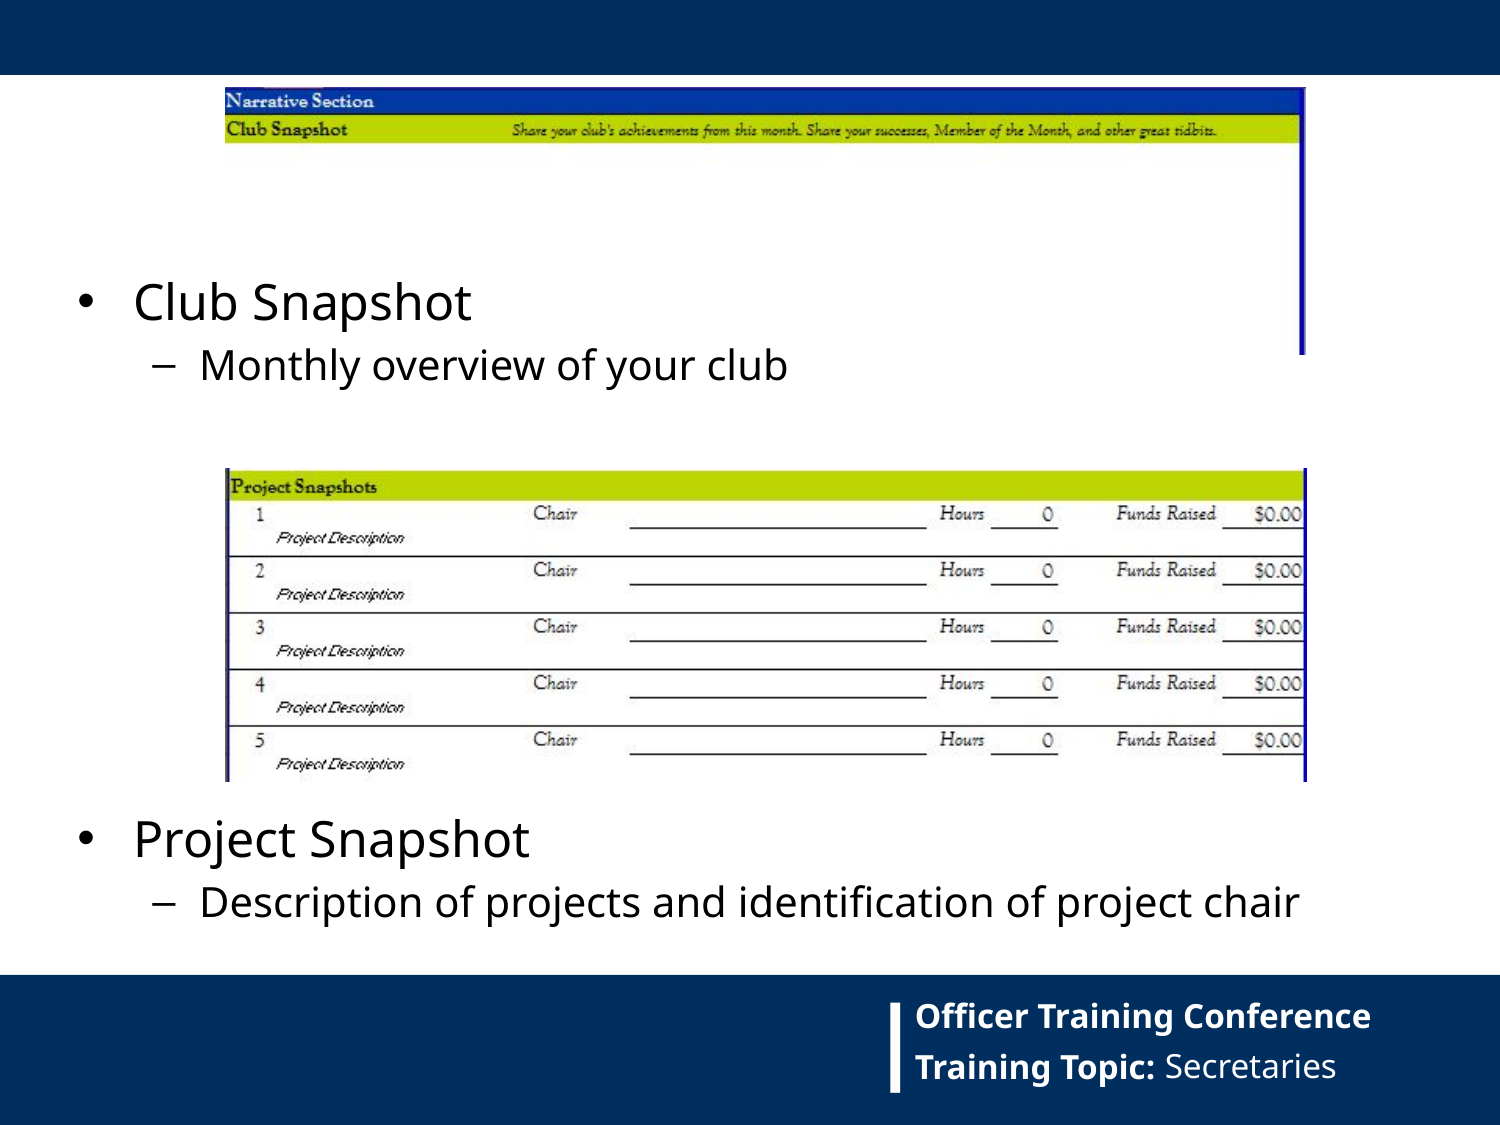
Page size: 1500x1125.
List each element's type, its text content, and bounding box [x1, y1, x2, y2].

picture [225, 468, 1307, 782]
list Secretaries [1149, 1037, 1388, 1095]
list Project Snapshot Description of projects and identification of project chair [62, 800, 1463, 957]
picture [225, 87, 1306, 355]
text_box Club Snapshot Monthly overview of your club [62, 262, 1463, 422]
